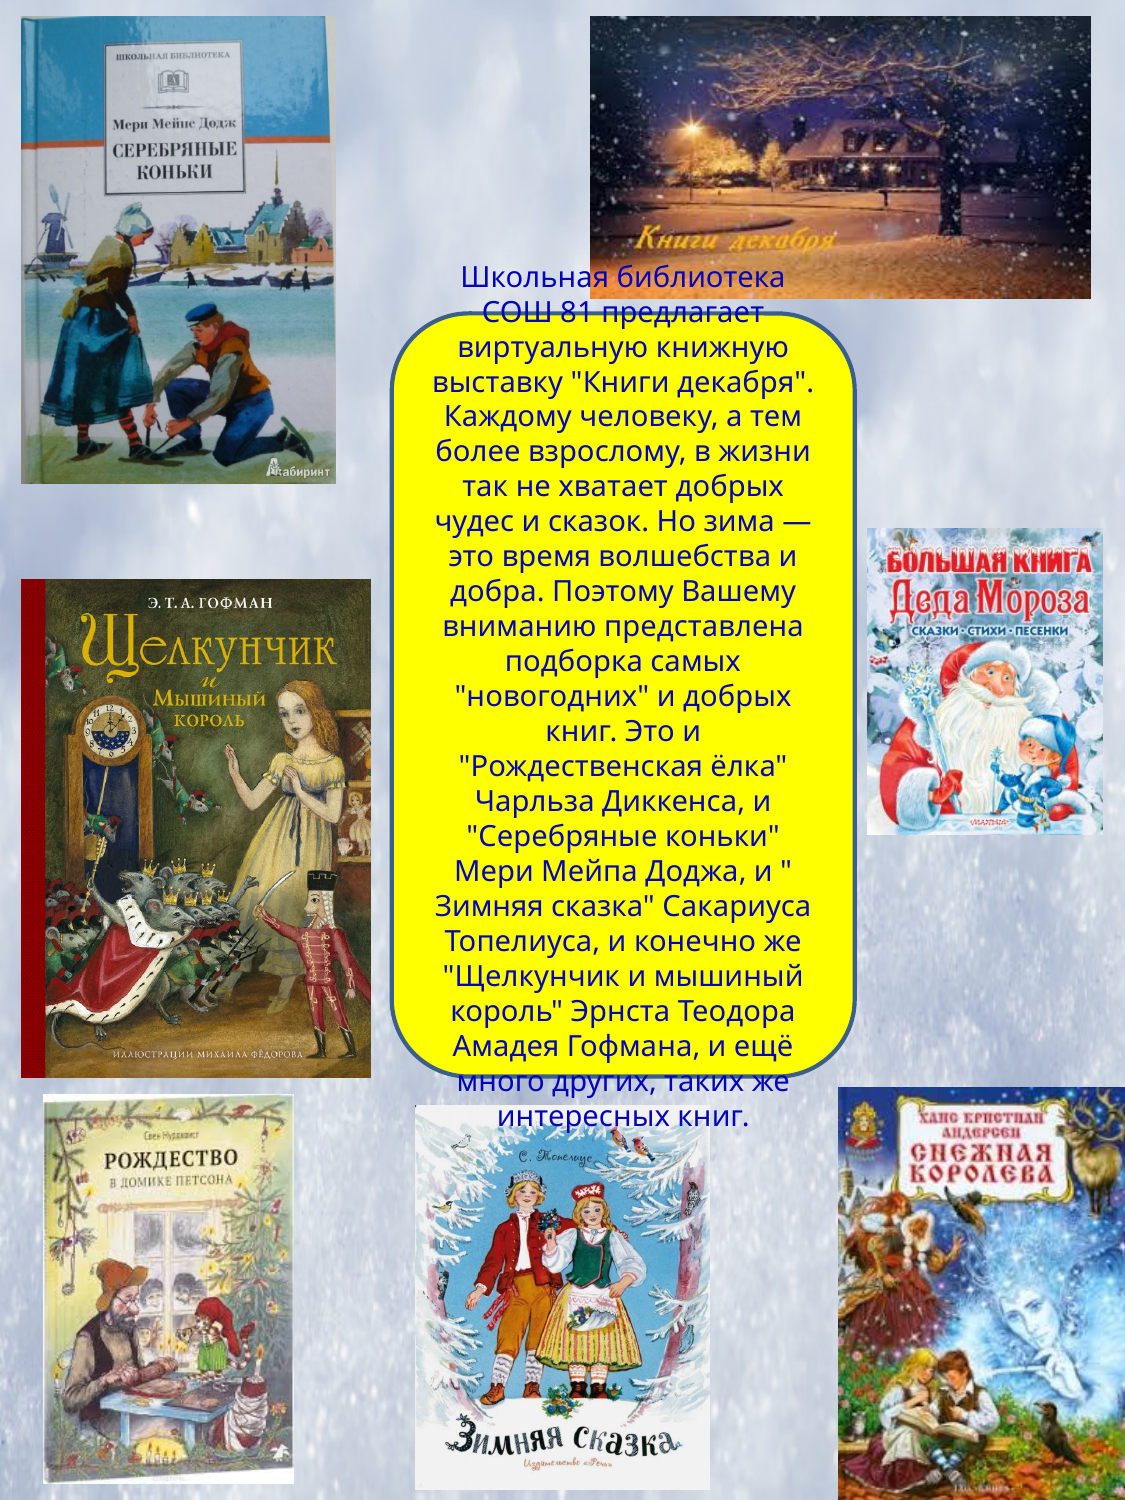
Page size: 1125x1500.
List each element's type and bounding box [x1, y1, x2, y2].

text_box [0, 0, 1125, 1500]
